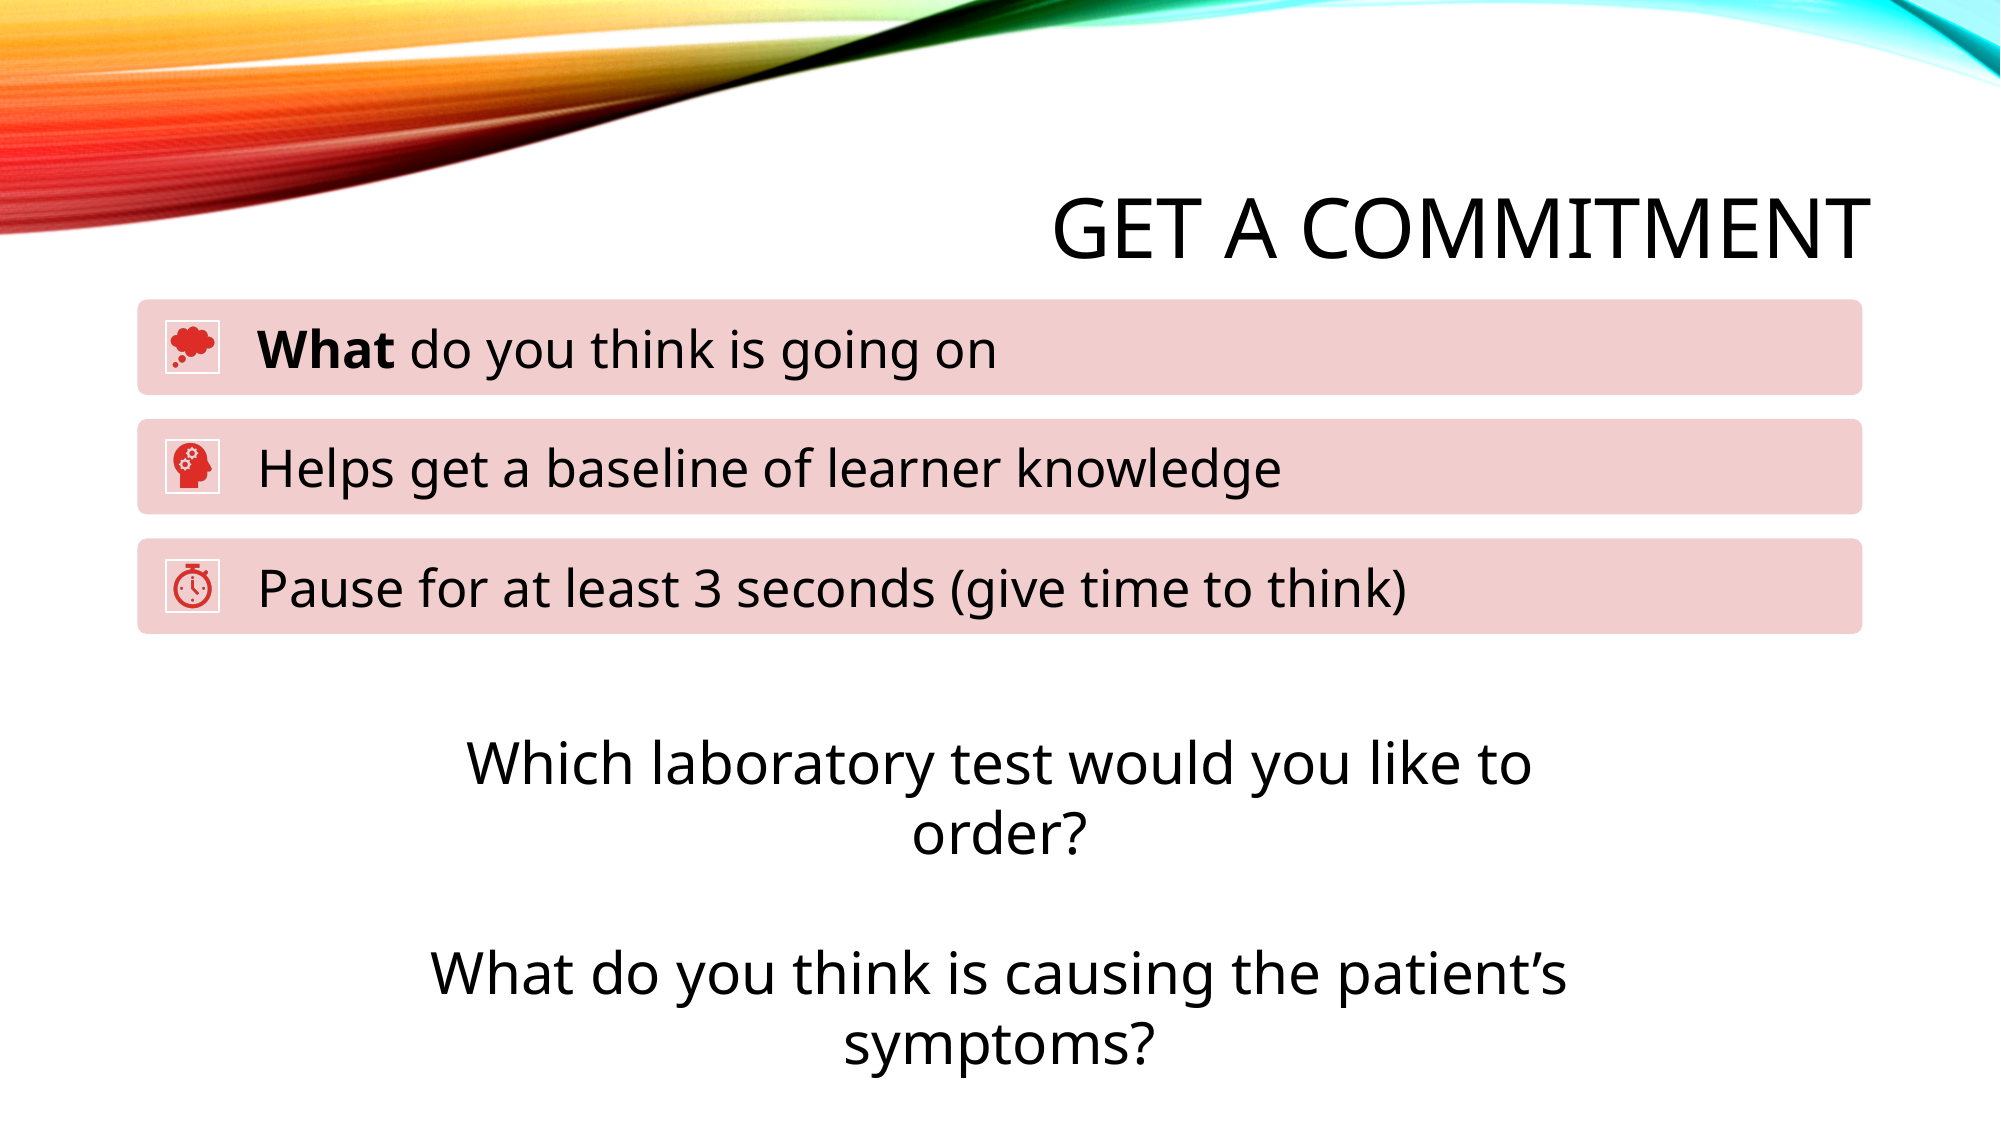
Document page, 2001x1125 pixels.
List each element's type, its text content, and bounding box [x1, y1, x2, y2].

title Get a Commitment [474, 125, 1888, 338]
text_box Which laboratory test would you like to order? What do you think is causing the patient’s symptoms? [385, 718, 1615, 1084]
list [137, 299, 1863, 635]
picture [0, 0, 2000, 237]
